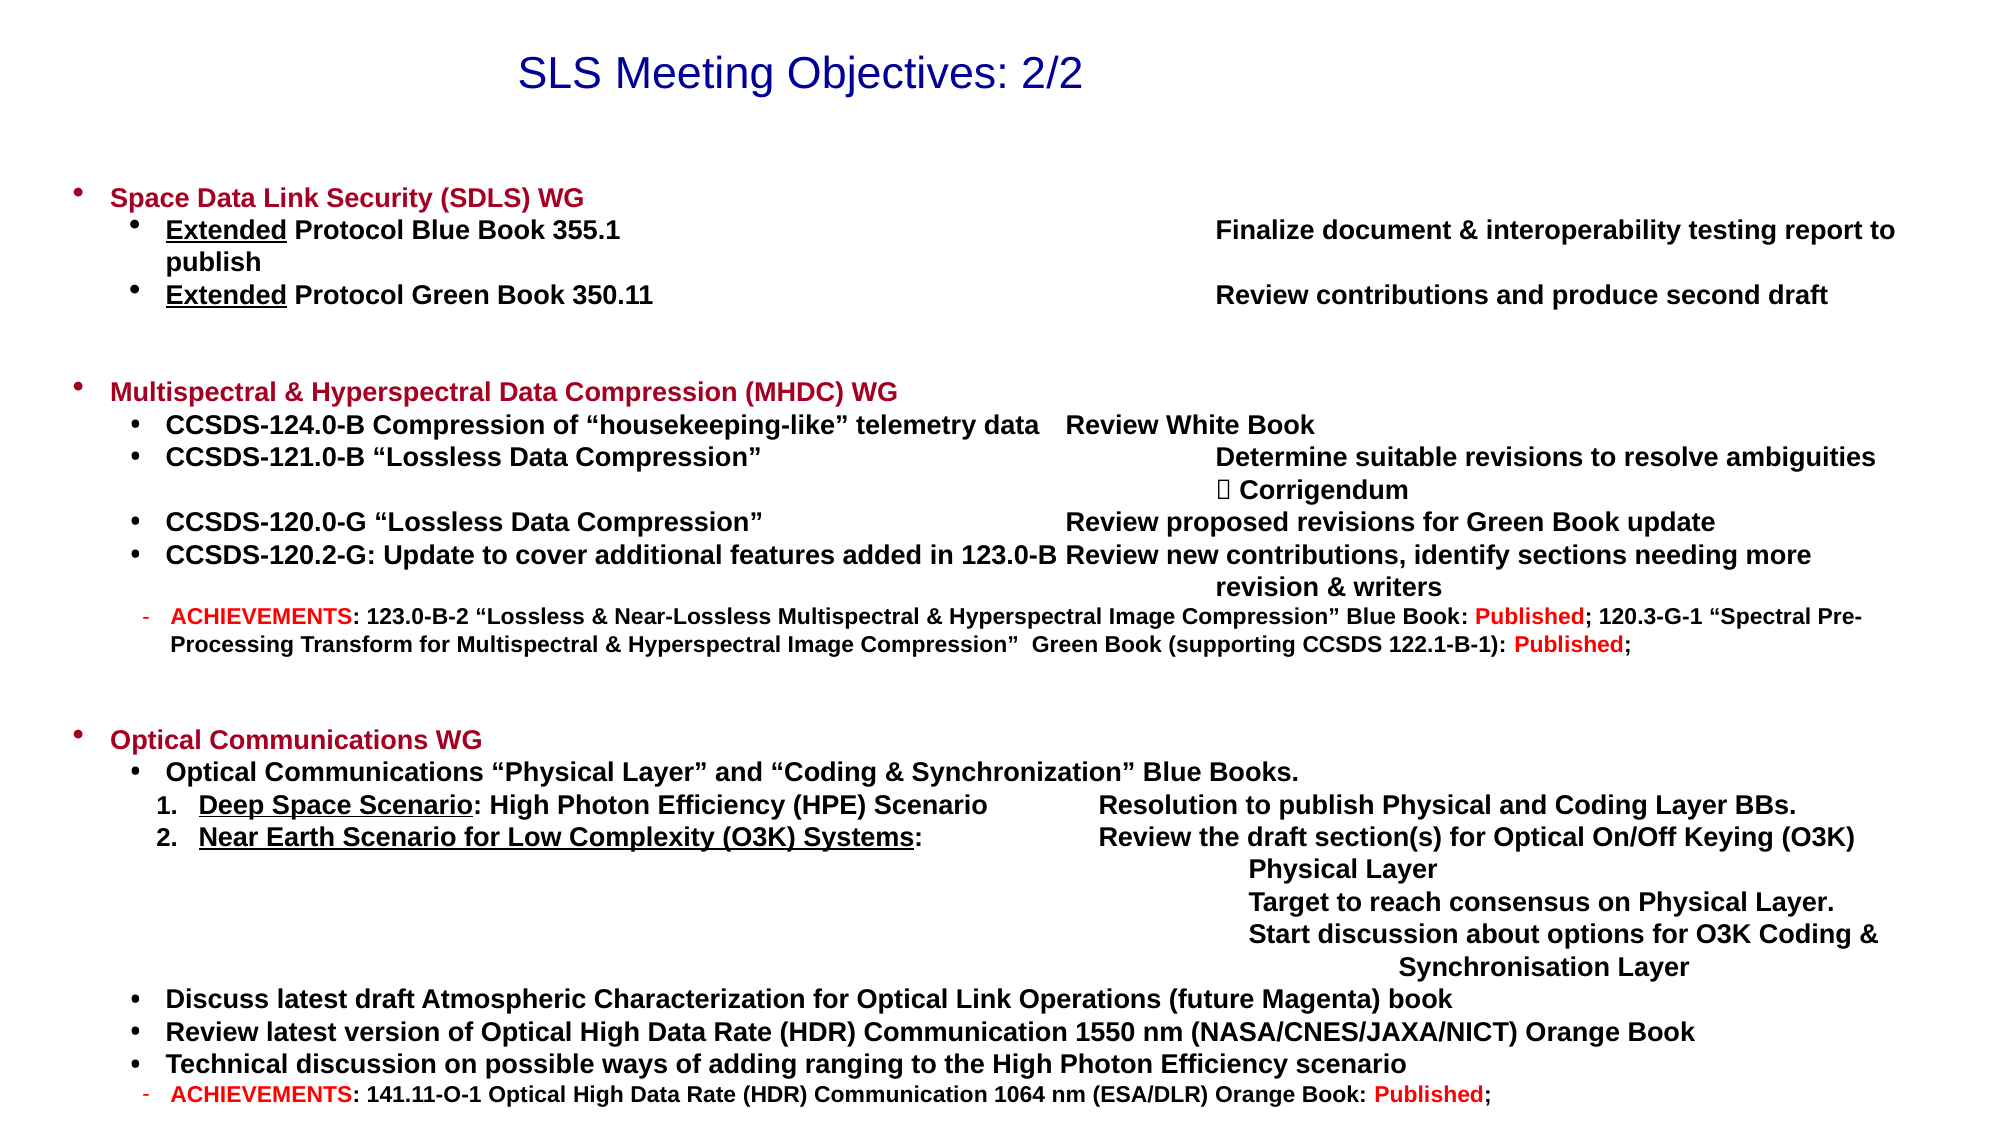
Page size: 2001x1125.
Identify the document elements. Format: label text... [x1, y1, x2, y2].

text_box Space Data Link Security (SDLS) WG Extended Protocol Blue Book 355.1 Finalize document & interoperability testing report to publish Extended Protocol Green Book 350.11 Review contributions and produce second draft Multispectral & Hyperspectral Data Compression (MHDC) WG CCSDS-124.0-B Compression of “housekeeping-like” telemetry data Review White Book CCSDS-121.0-B “Lossless Data Compression” Determine suitable revisions to resolve ambiguities  Corrigendum CCSDS-120.0-G “Lossless Data Compression” Review proposed revisions for Green Book update CCSDS-120.2-G: Update to cover additional features added in 123.0-B Review new contributions, identify sections needing more revision & writers ACHIEVEMENTS: 123.0-B-2 “Lossless & Near-Lossless Multispectral & Hyperspectral Image Compression” Blue Book: Published; 120.3-G-1 “Spectral Pre-Processing Transform for Multispectral & Hyperspectral Image Compression” Green Book (supporting CCSDS 122.1-B-1): Published; Optical Communications WG Optical Communications “Physical Layer” and “Coding & Synchronization” Blue Books. Deep Space Scenario: High Photon Efficiency (HPE) Scenario Resolution to publish Physical and Coding Layer BBs. Near Earth Scenario for Low Complexity (O3K) Systems: Review the draft section(s) for Optical On/Off Keying (O3K) Physical Layer Target to reach consensus on Physical Layer. Start discussion about options for O3K Coding & Synchronisation Layer Discuss latest draft Atmospheric Characterization for Optical Link Operations (future Magenta) book Review latest version of Optical High Data Rate (HDR) Communication 1550 nm (NASA/CNES/JAXA/NICT) Orange Book Technical discussion on possible ways of adding ranging to the High Photon Efficiency scenario ACHIEVEMENTS: 141.11-O-1 Optical High Data Rate (HDR) Communication 1064 nm (ESA/DLR) Orange Book: Published; [62, 174, 1957, 1050]
title SLS Meeting Objectives: 2/2 [506, 43, 1519, 104]
